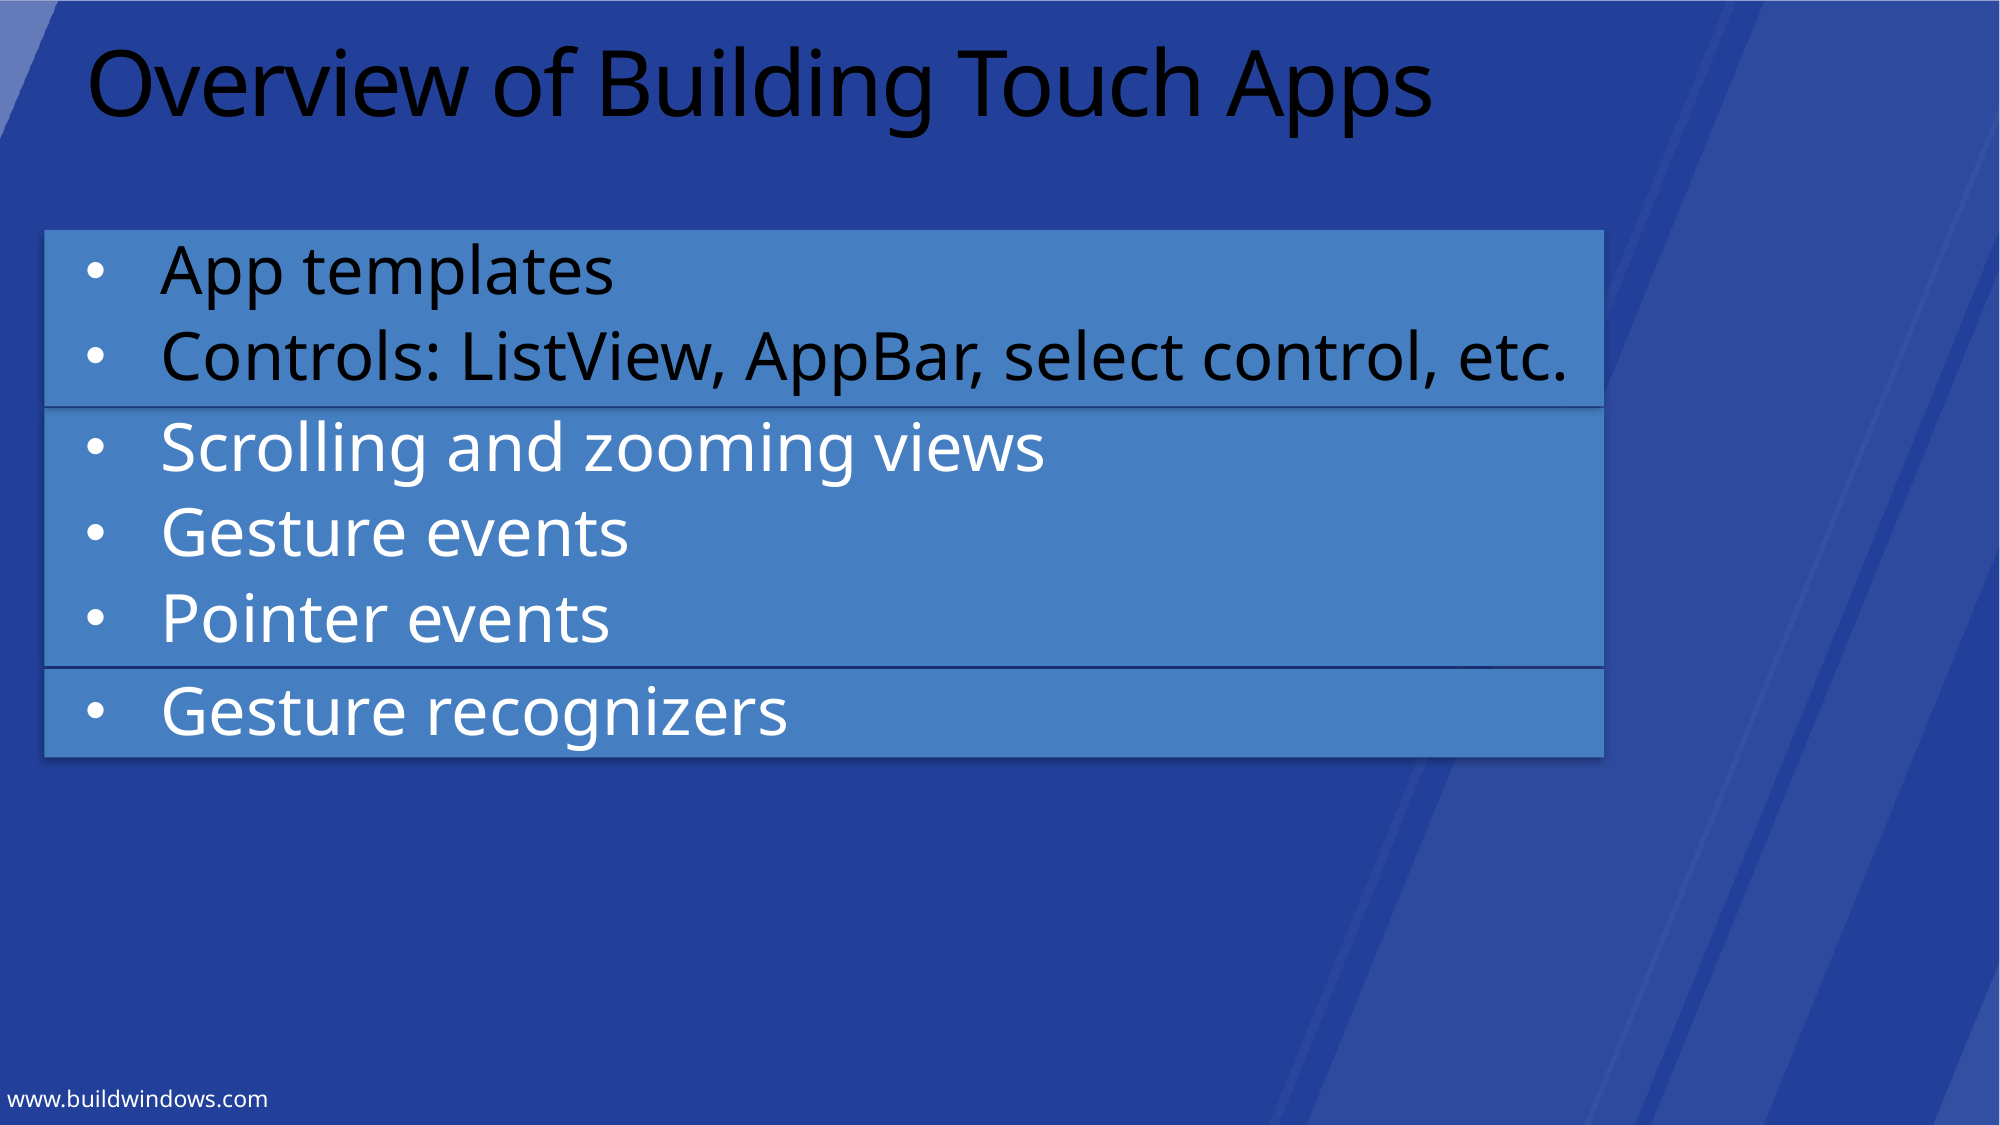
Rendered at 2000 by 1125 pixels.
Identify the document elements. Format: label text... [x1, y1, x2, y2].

text_box Gesture recognizers [85, 678, 1914, 921]
text_box [44, 417, 1605, 667]
picture [0, 0, 2000, 1125]
text_box [44, 229, 1605, 407]
text_box [44, 668, 1605, 758]
title Overview of Building Touch Apps [85, 37, 1914, 138]
list App templates Controls: ListView, AppBar, select control, etc. [85, 237, 1914, 413]
text_box Scrolling and zooming views Gesture events Pointer events [85, 413, 1914, 657]
